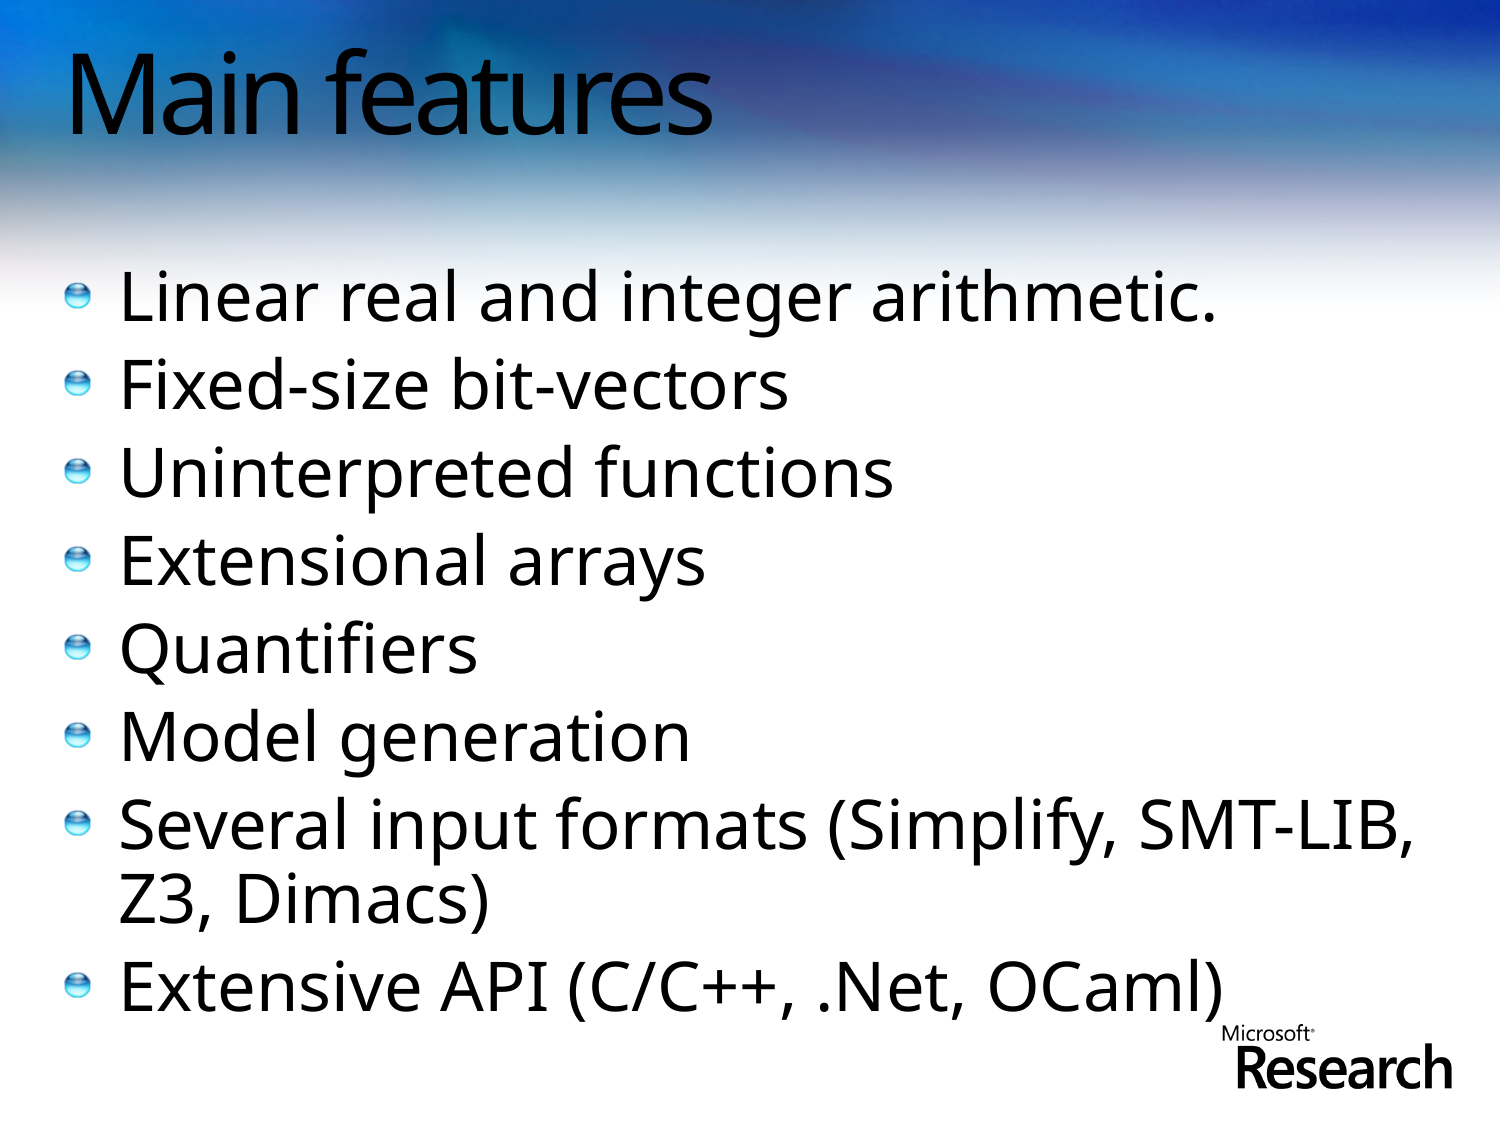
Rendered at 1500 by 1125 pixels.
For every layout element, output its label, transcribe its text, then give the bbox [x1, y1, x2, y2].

picture [0, 0, 1500, 1125]
list Linear real and integer arithmetic. Fixed-size bit-vectors Uninterpreted functions Extensional arrays Quantifiers Model generation Several input formats (Simplify, SMT-LIB, Z3, Dimacs) Extensive API (C/C++, .Net, OCaml) [55, 262, 1431, 871]
title Main features [62, 37, 1438, 161]
